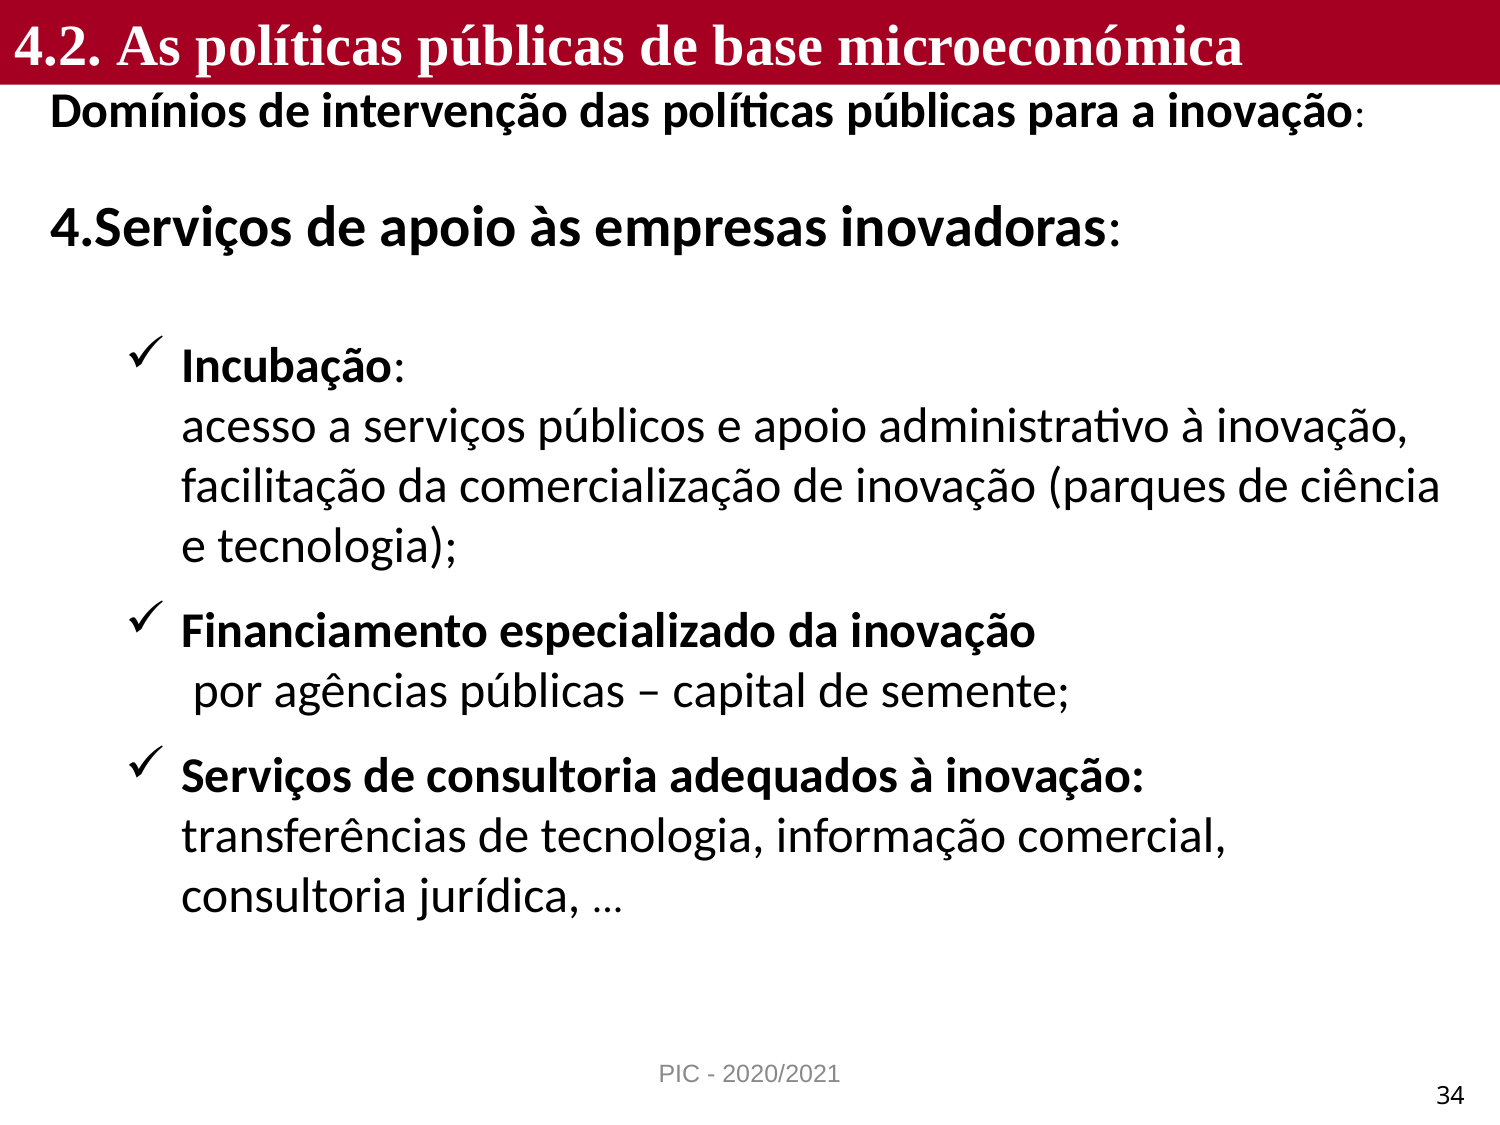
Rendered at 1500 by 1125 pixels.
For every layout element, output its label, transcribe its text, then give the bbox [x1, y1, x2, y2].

text_box 34 [1167, 1072, 1480, 1110]
text_box Domínios de intervenção das políticas públicas para a inovação: Serviços de apoio às empresas inovadoras: Incubação: acesso a serviços públicos e apoio administrativo à inovação, facilitação da comercialização de inovação (parques de ciência e tecnologia); Financiamento especializado da inovação por agências públicas – capital de semente; Serviços de consultoria adequados à inovação: transferências de tecnologia, informação comercial, consultoria jurídica, ... [35, 85, 1465, 930]
text_box PIC - 2020/2021 [512, 1042, 988, 1103]
text_box 4.2. As políticas públicas de base microeconómica [0, 0, 1500, 85]
